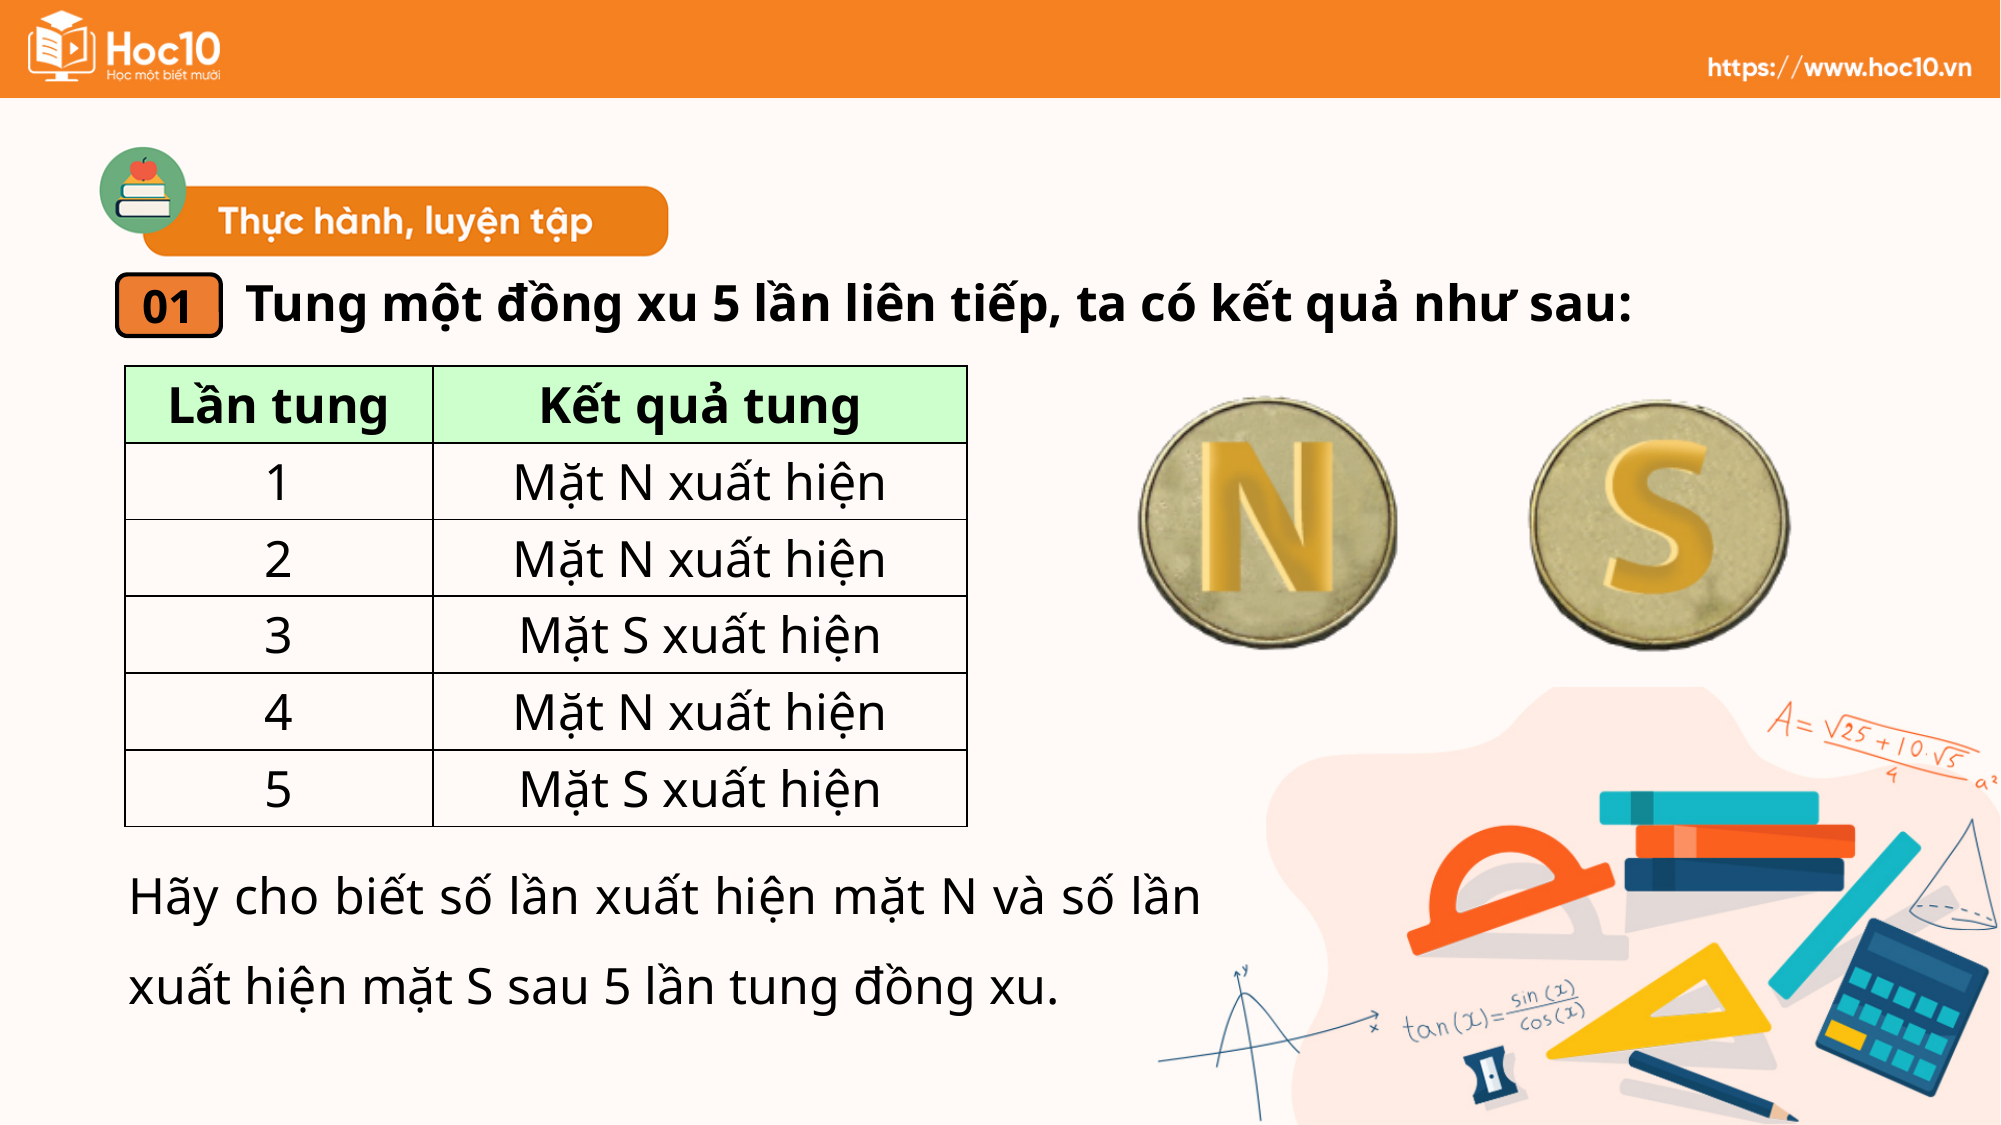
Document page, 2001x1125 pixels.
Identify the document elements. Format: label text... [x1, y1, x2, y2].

table_cell 4 [126, 674, 432, 749]
table_cell Mặt S xuất hiện [434, 751, 966, 826]
table_cell Mặt N xuất hiện [434, 674, 966, 749]
picture [0, 0, 2001, 1125]
table_cell 1 [126, 444, 432, 519]
table_cell 5 [126, 751, 432, 826]
table_header Kết quả tung [434, 367, 966, 442]
text_box Hãy cho biết số lần xuất hiện mặt N và số lần xuất hiện mặt S sau 5 lần tung đồng xu. [113, 827, 1219, 1023]
table_cell Mặt N xuất hiện [434, 444, 966, 519]
text_box 01 [115, 272, 223, 339]
table_header Lần tung [126, 367, 432, 442]
table_cell Mặt S xuất hiện [434, 597, 966, 672]
table_cell 2 [126, 520, 432, 595]
table_cell Mặt N xuất hiện [434, 520, 966, 595]
table_cell 3 [126, 597, 432, 672]
text_box Tung một đồng xu 5 lần liên tiếp, ta có kết quả như sau: [230, 264, 1770, 339]
